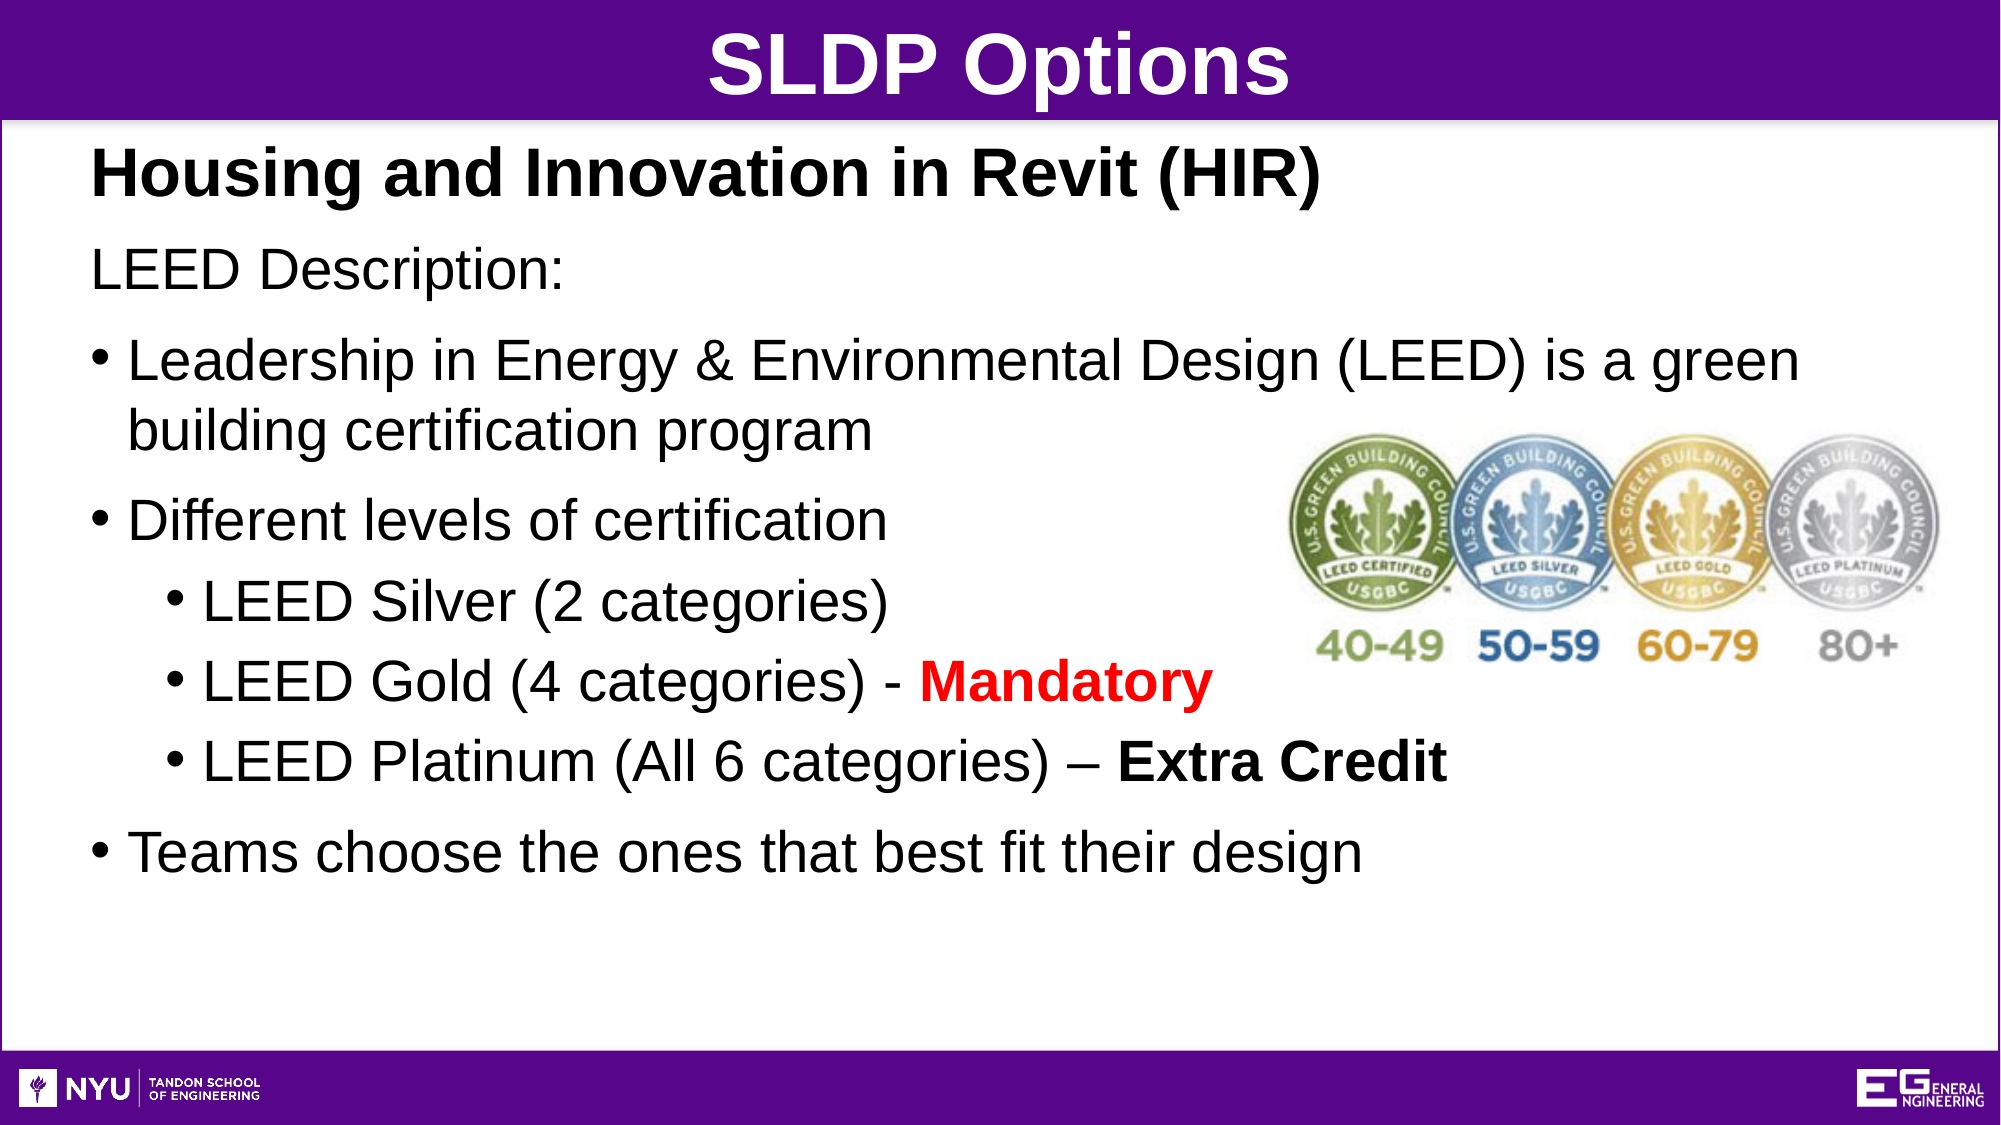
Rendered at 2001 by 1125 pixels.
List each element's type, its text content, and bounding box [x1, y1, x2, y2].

picture [1856, 1069, 1984, 1107]
picture [19, 1069, 260, 1107]
picture [1248, 413, 1982, 689]
list Housing and Innovation in Revit (HIR) LEED Description: Leadership in Energy & Environmental Design (LEED) is a green building certification program Different levels of certification LEED Silver (2 categories) LEED Gold (4 categories) - Mandatory LEED Platinum (All 6 categories) – Extra Credit Teams choose the ones that best fit their design [0, 120, 2000, 996]
list SLDP Options [0, 0, 2000, 120]
